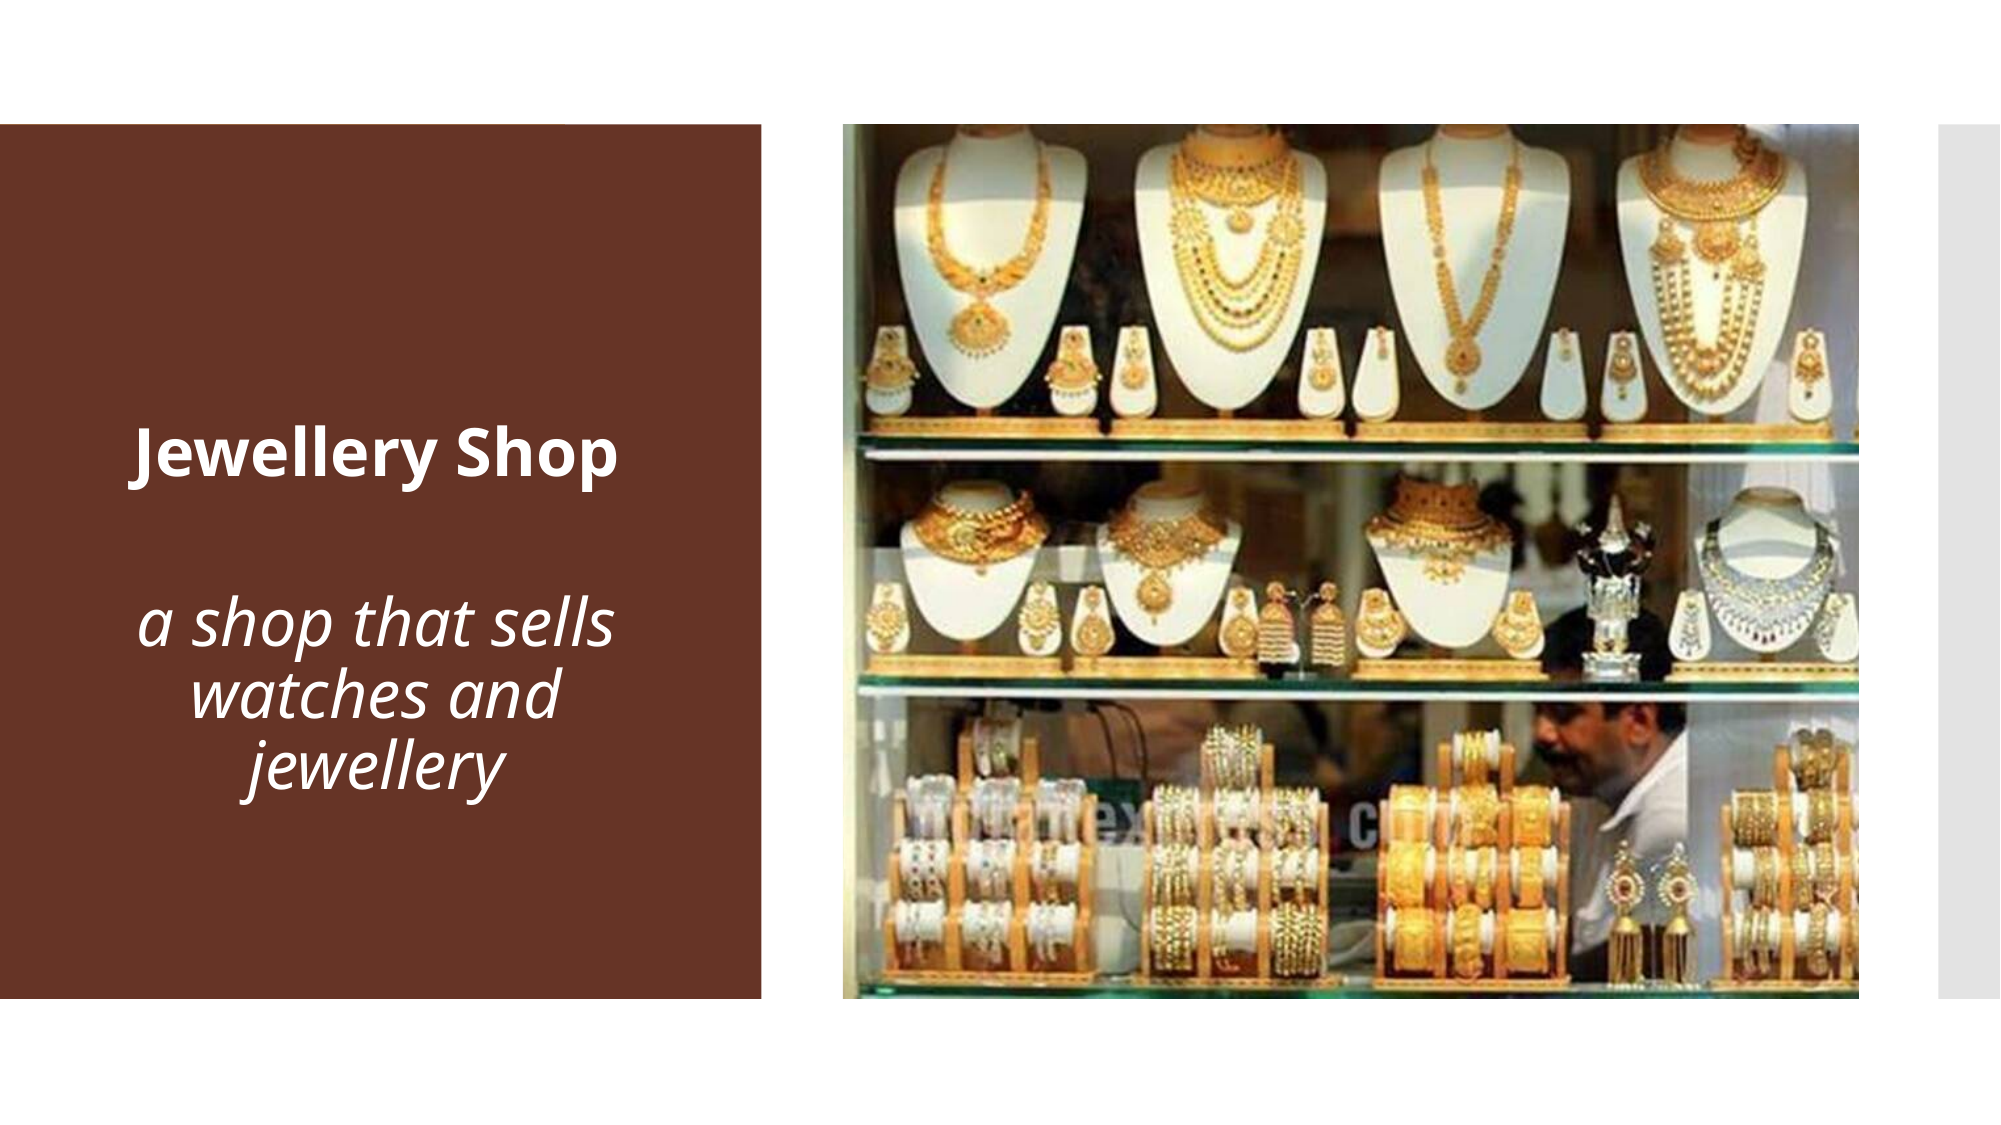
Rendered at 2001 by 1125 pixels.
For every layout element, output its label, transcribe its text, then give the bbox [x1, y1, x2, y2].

text_box [0, 124, 762, 1000]
text_box [1937, 124, 2000, 1000]
text_box Jewellery Shop a shop that sells watches and jewellery [47, 411, 707, 949]
picture [842, 124, 1860, 1000]
